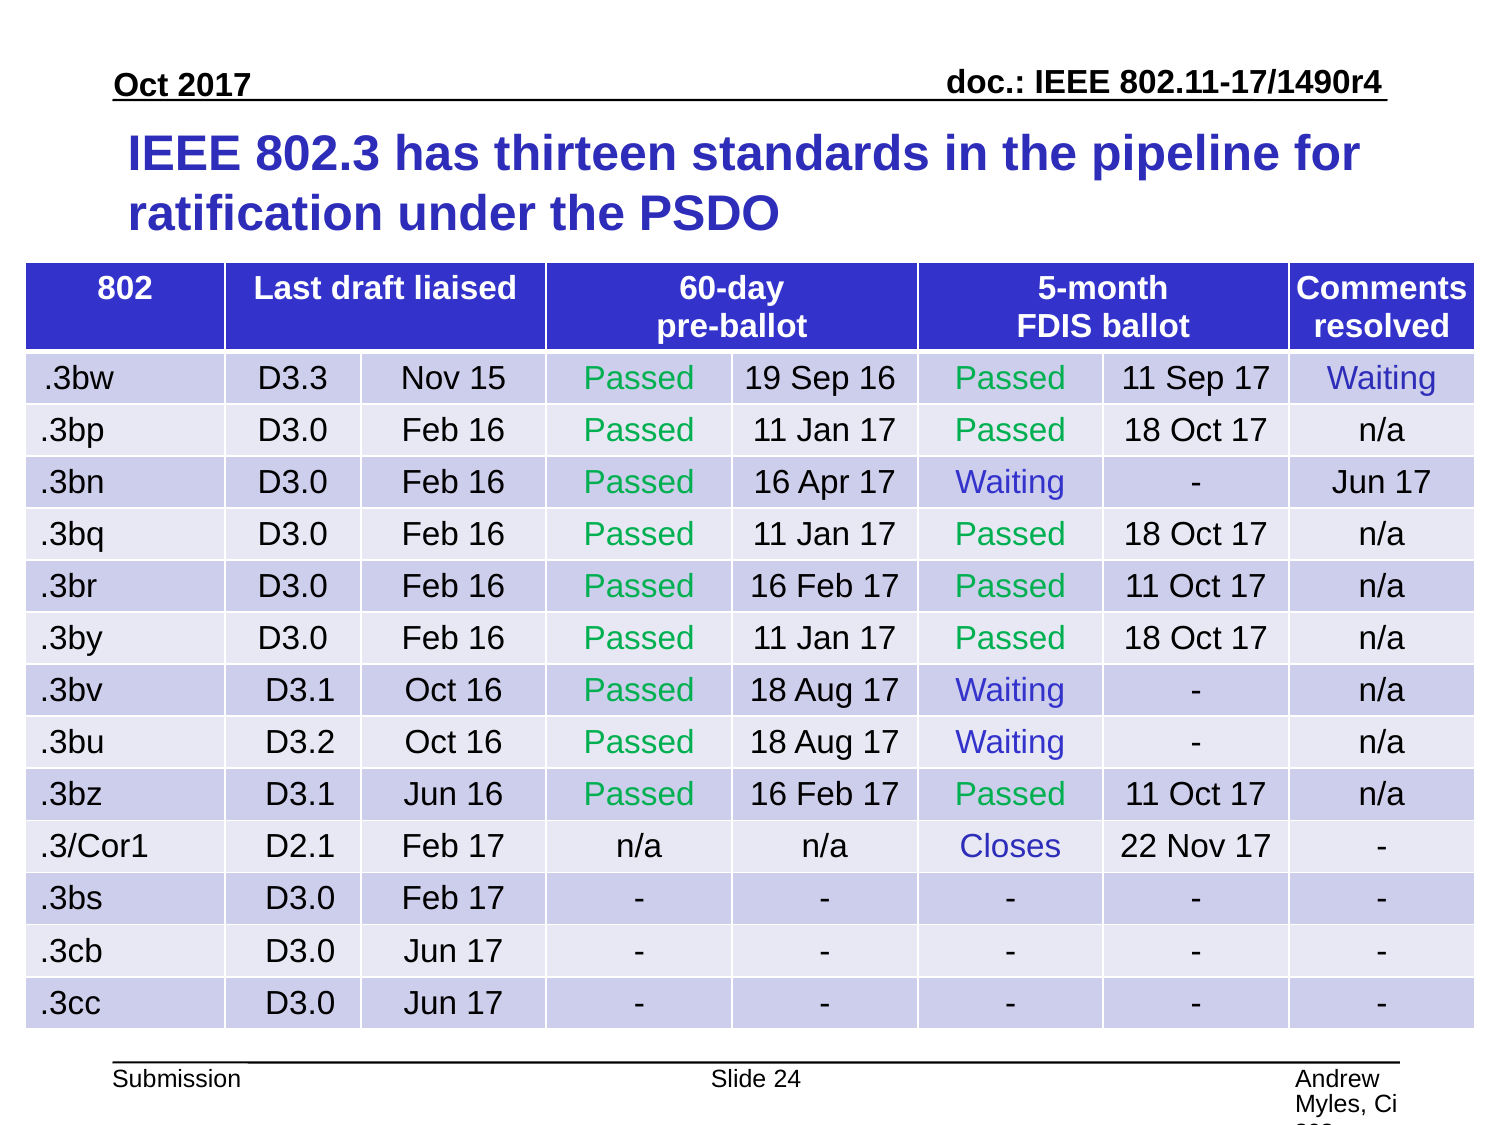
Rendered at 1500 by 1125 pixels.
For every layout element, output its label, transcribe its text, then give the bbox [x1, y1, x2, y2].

table_cell - [1290, 873, 1474, 924]
table_cell - [919, 925, 1102, 976]
table_cell Passed [547, 665, 731, 715]
table_cell Waiting [919, 457, 1102, 507]
table_cell Passed [919, 405, 1102, 455]
table_cell .3br [26, 561, 224, 611]
table_cell .3cb [26, 925, 224, 976]
table_cell Feb 17 [362, 821, 545, 872]
table_cell Feb 17 [362, 873, 545, 924]
table_cell .3bs [26, 873, 224, 924]
table_cell Passed [547, 509, 731, 559]
table_cell Oct 16 [362, 717, 545, 767]
table_cell D3.3 [226, 354, 360, 403]
table_cell .3bv [26, 665, 224, 715]
table_cell - [547, 978, 731, 1028]
table_cell Passed [919, 354, 1102, 403]
table_cell 11 Oct 17 [1104, 561, 1288, 611]
table_header 802 [26, 263, 224, 349]
table_cell Passed [547, 769, 731, 820]
table_cell Waiting [919, 665, 1102, 715]
table_header 5-month FDIS ballot [919, 263, 1288, 349]
table_cell .3cc [26, 978, 224, 1028]
table_cell - [1290, 925, 1474, 976]
table_cell 16 Feb 17 [733, 769, 917, 820]
table_cell 16 Apr 17 [733, 457, 917, 507]
table_cell Feb 16 [362, 509, 545, 559]
table_cell D3.0 [226, 509, 360, 559]
table_cell .3bp [26, 405, 224, 455]
table_cell - [919, 978, 1102, 1028]
table_cell n/a [1290, 613, 1474, 663]
table_cell - [1104, 978, 1288, 1028]
table_cell - [733, 925, 917, 976]
table_cell n/a [547, 821, 731, 872]
table_cell Oct 16 [362, 665, 545, 715]
table_cell Passed [919, 561, 1102, 611]
table_cell Nov 15 [362, 354, 545, 403]
table_cell 18 Oct 17 [1104, 613, 1288, 663]
table_cell Passed [547, 561, 731, 611]
table_cell n/a [1290, 509, 1474, 559]
table_cell D3.0 [226, 405, 360, 455]
table_cell Jun 17 [362, 925, 545, 976]
table_cell D3.0 [226, 925, 360, 976]
table_cell Waiting [919, 717, 1102, 767]
table_cell Jun 17 [1290, 457, 1474, 507]
table_cell Jun 17 [362, 978, 545, 1028]
table_cell - [1104, 925, 1288, 976]
table_cell - [547, 925, 731, 976]
table_cell n/a [1290, 405, 1474, 455]
table_cell D3.1 [226, 665, 360, 715]
slide_number Slide 24 [709, 1061, 803, 1093]
footer Andrew Myles, Cisco [1294, 1061, 1402, 1093]
table_cell - [733, 978, 917, 1028]
table_cell 18 Oct 17 [1104, 509, 1288, 559]
table_cell .3bu [26, 717, 224, 767]
table_cell Passed [919, 509, 1102, 559]
table_cell 11 Oct 17 [1104, 769, 1288, 820]
table_cell .3bz [26, 769, 224, 820]
table_cell Passed [919, 769, 1102, 820]
table_cell D3.0 [226, 873, 360, 924]
table_cell n/a [1290, 769, 1474, 820]
table_cell 11 Jan 17 [733, 613, 917, 663]
table_cell - [1290, 821, 1474, 872]
table_cell D3.0 [226, 457, 360, 507]
table_cell Feb 16 [362, 613, 545, 663]
table_cell .3bw [26, 354, 224, 403]
table_cell Closes [919, 821, 1102, 872]
table_cell D3.1 [226, 769, 360, 820]
table_cell 18 Aug 17 [733, 717, 917, 767]
table_cell 22 Nov 17 [1104, 821, 1288, 872]
table_cell n/a [733, 821, 917, 872]
table_cell 19 Sep 16 [733, 354, 917, 403]
table_cell .3/Cor1 [26, 821, 224, 872]
table_cell D3.0 [226, 978, 360, 1028]
table_cell Passed [547, 405, 731, 455]
table_header 60-day pre-ballot [547, 263, 917, 349]
table_cell - [547, 873, 731, 924]
table_cell .3bn [26, 457, 224, 507]
table_cell n/a [1290, 717, 1474, 767]
table_cell .3bq [26, 509, 224, 559]
table_cell - [1104, 717, 1288, 767]
table_cell Waiting [1290, 354, 1474, 403]
table_cell 18 Oct 17 [1104, 405, 1288, 455]
table_cell Feb 16 [362, 405, 545, 455]
table_cell - [1104, 457, 1288, 507]
table_cell D2.1 [226, 821, 360, 872]
table_cell 11 Jan 17 [733, 509, 917, 559]
table_cell - [1104, 873, 1288, 924]
table_cell n/a [1290, 561, 1474, 611]
table_cell Jun 16 [362, 769, 545, 820]
table_cell - [919, 873, 1102, 924]
table_cell Feb 16 [362, 561, 545, 611]
table_cell 11 Sep 17 [1104, 354, 1288, 403]
title IEEE 802.3 has thirteen standards in the pipeline for ratification under the PSDO [112, 112, 1388, 262]
table_cell Passed [919, 613, 1102, 663]
table_cell - [733, 873, 917, 924]
table_cell D3.0 [226, 613, 360, 663]
table_cell .3by [26, 613, 224, 663]
table_cell Passed [547, 717, 731, 767]
table_cell D3.0 [226, 561, 360, 611]
table_cell Passed [547, 354, 731, 403]
table_cell - [1290, 978, 1474, 1028]
table_cell 16 Feb 17 [733, 561, 917, 611]
table_cell 11 Jan 17 [733, 405, 917, 455]
table_cell D3.2 [226, 717, 360, 767]
table_cell 18 Aug 17 [733, 665, 917, 715]
table_cell Passed [547, 613, 731, 663]
table_header Last draft liaised [226, 263, 545, 349]
table_cell n/a [1290, 665, 1474, 715]
table_cell - [1104, 665, 1288, 715]
table_cell Feb 16 [362, 457, 545, 507]
table_header Comments resolved [1290, 263, 1474, 349]
table_cell Passed [547, 457, 731, 507]
